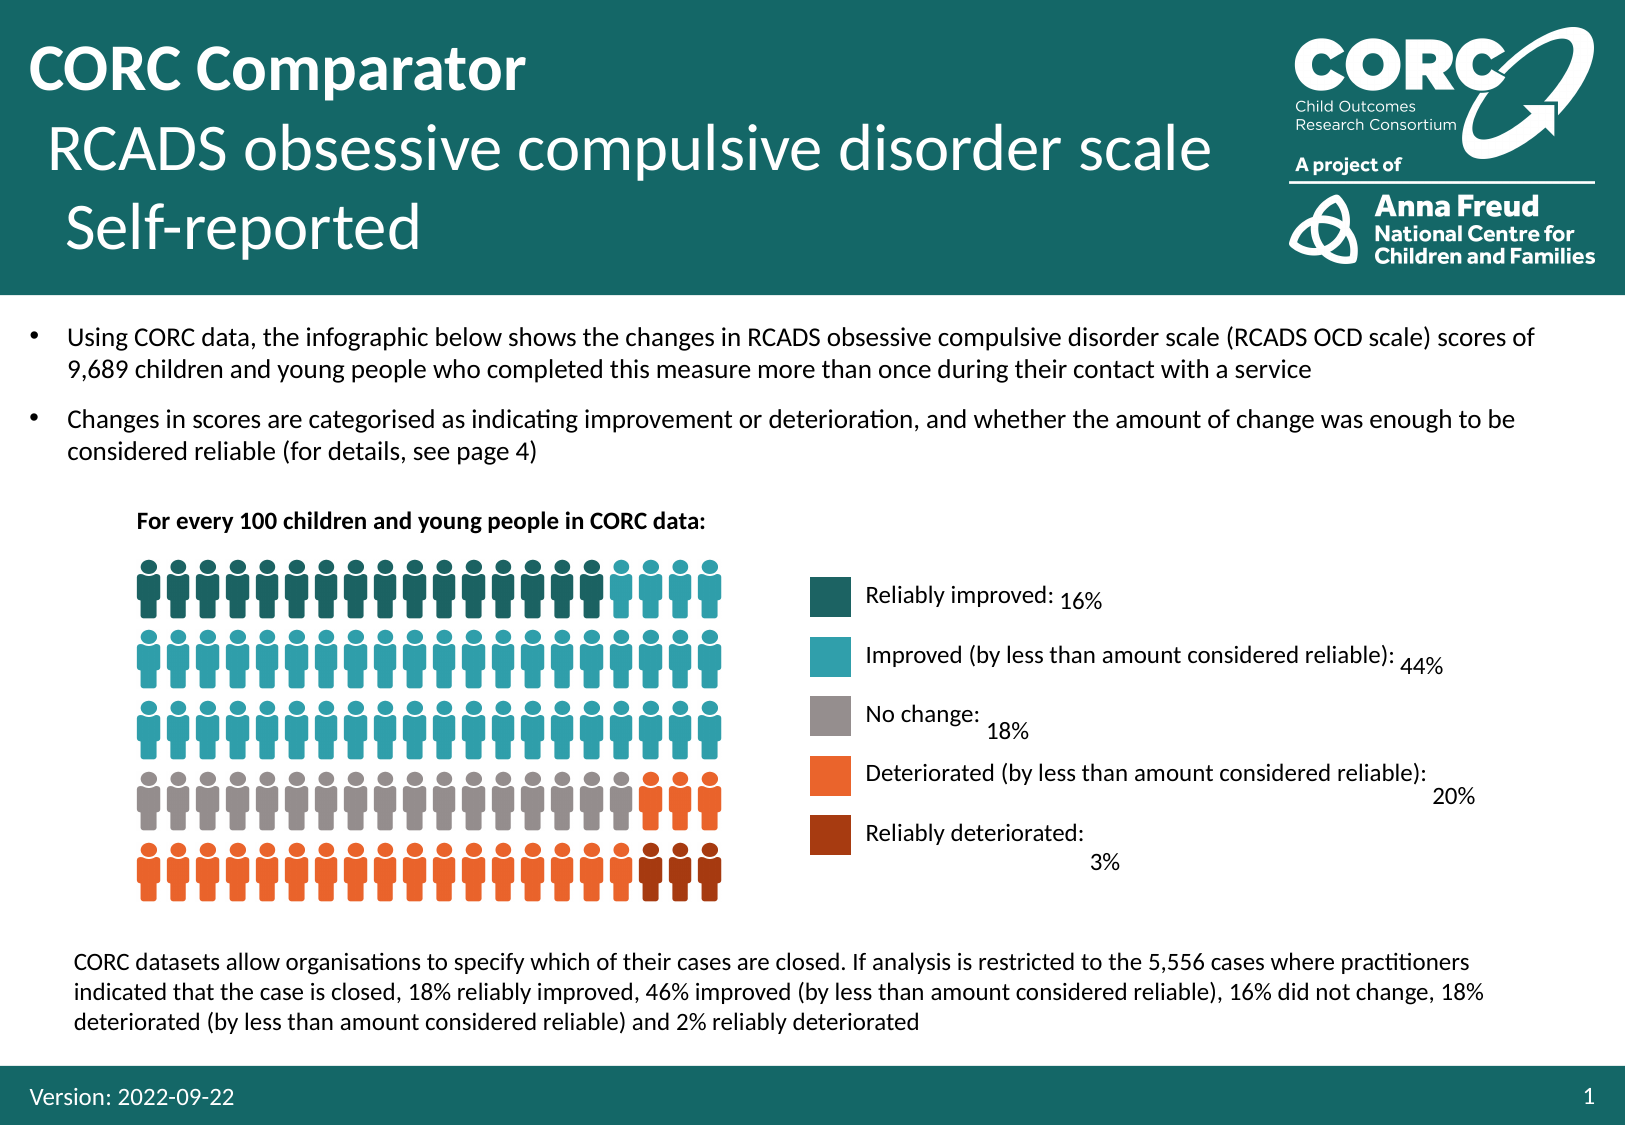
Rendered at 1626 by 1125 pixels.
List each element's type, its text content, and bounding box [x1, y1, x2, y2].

picture [284, 771, 309, 831]
picture [520, 842, 545, 902]
title RCADS obsessive compulsive disorder scale [0, 79, 1290, 209]
picture [373, 629, 397, 689]
picture [668, 559, 692, 619]
picture [195, 629, 220, 689]
slide_number 1 [1147, 1065, 1625, 1125]
picture [579, 559, 604, 619]
picture [166, 629, 190, 689]
picture [638, 559, 663, 619]
picture [313, 842, 338, 902]
picture [461, 771, 486, 831]
picture [254, 771, 279, 831]
picture [550, 559, 574, 619]
picture [402, 559, 427, 619]
picture [550, 771, 574, 831]
picture [195, 842, 220, 902]
picture [343, 559, 368, 619]
list CORC datasets allow organisations to specify which of their cases are closed. If analysis is restricted to the 5,556 cases where practitioners indicated that the case is closed, 18% reliably improved, 46% improved (by less than amount considered reliable), 16% did not change, 18% deteriorated (by less than amount considered reliable) and 2% reliably deteriorated [0, 908, 1625, 1065]
picture [254, 629, 279, 689]
picture [225, 700, 250, 760]
picture [136, 771, 161, 831]
picture [343, 771, 368, 831]
picture [284, 842, 309, 902]
picture [254, 842, 279, 902]
list Using CORC data, the infographic below shows the changes in RCADS obsessive compulsive disorder scale (RCADS OCD scale) scores of 9,689 children and young people who completed this measure more than once during their contact with a service [0, 295, 1625, 414]
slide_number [0, 1065, 1147, 1125]
picture [609, 842, 633, 902]
picture [166, 700, 190, 760]
picture [550, 629, 574, 689]
picture [166, 771, 190, 831]
picture [697, 771, 722, 831]
picture [697, 700, 722, 760]
picture [609, 629, 633, 689]
picture [195, 559, 220, 619]
picture [668, 629, 692, 689]
picture [432, 771, 456, 831]
picture [520, 700, 545, 760]
picture [461, 629, 486, 689]
picture [609, 771, 633, 831]
picture [373, 842, 397, 902]
list 44% [1400, 649, 1578, 680]
picture [638, 771, 663, 831]
picture [491, 629, 515, 689]
picture [579, 771, 604, 831]
picture [668, 842, 692, 902]
picture [225, 559, 250, 619]
picture [254, 700, 279, 760]
picture [579, 842, 604, 902]
picture [432, 700, 456, 760]
list 18% [986, 714, 1164, 745]
picture [638, 700, 663, 760]
picture [284, 700, 309, 760]
picture [373, 559, 397, 619]
picture [195, 700, 220, 760]
picture [697, 629, 722, 689]
picture [520, 559, 545, 619]
picture [313, 629, 338, 689]
picture [373, 700, 397, 760]
picture [313, 771, 338, 831]
picture [432, 629, 456, 689]
picture [491, 842, 515, 902]
picture [520, 629, 545, 689]
list 16% [1059, 584, 1237, 615]
picture [520, 771, 545, 831]
picture [461, 700, 486, 760]
picture [638, 629, 663, 689]
picture [136, 629, 161, 689]
picture [491, 559, 515, 619]
picture [343, 629, 368, 689]
list 20% [1432, 779, 1610, 810]
list 3% [1089, 844, 1267, 876]
picture [284, 559, 309, 619]
picture [579, 700, 604, 760]
picture [166, 842, 190, 902]
picture [225, 771, 250, 831]
picture [136, 559, 161, 619]
picture [284, 629, 309, 689]
picture [313, 700, 338, 760]
picture [432, 559, 456, 619]
picture [402, 700, 427, 760]
picture [461, 842, 486, 902]
picture [225, 629, 250, 689]
picture [136, 700, 161, 760]
picture [609, 700, 633, 760]
picture [402, 629, 427, 689]
picture [697, 559, 722, 619]
list Self-reported [0, 209, 1290, 291]
picture [136, 842, 161, 902]
picture [638, 842, 663, 902]
picture [402, 842, 427, 902]
picture [1289, 27, 1595, 264]
picture [668, 771, 692, 831]
picture [225, 842, 250, 902]
picture [343, 842, 368, 902]
picture [579, 629, 604, 689]
picture [461, 559, 486, 619]
picture [313, 559, 338, 619]
picture [697, 842, 722, 902]
picture [432, 842, 456, 902]
picture [491, 700, 515, 760]
picture [402, 771, 427, 831]
picture [668, 700, 692, 760]
picture [166, 559, 190, 619]
picture [373, 771, 397, 831]
picture [254, 559, 279, 619]
picture [550, 842, 574, 902]
picture [343, 700, 368, 760]
picture [491, 771, 515, 831]
picture [195, 771, 220, 831]
picture [609, 559, 633, 619]
picture [550, 700, 574, 760]
